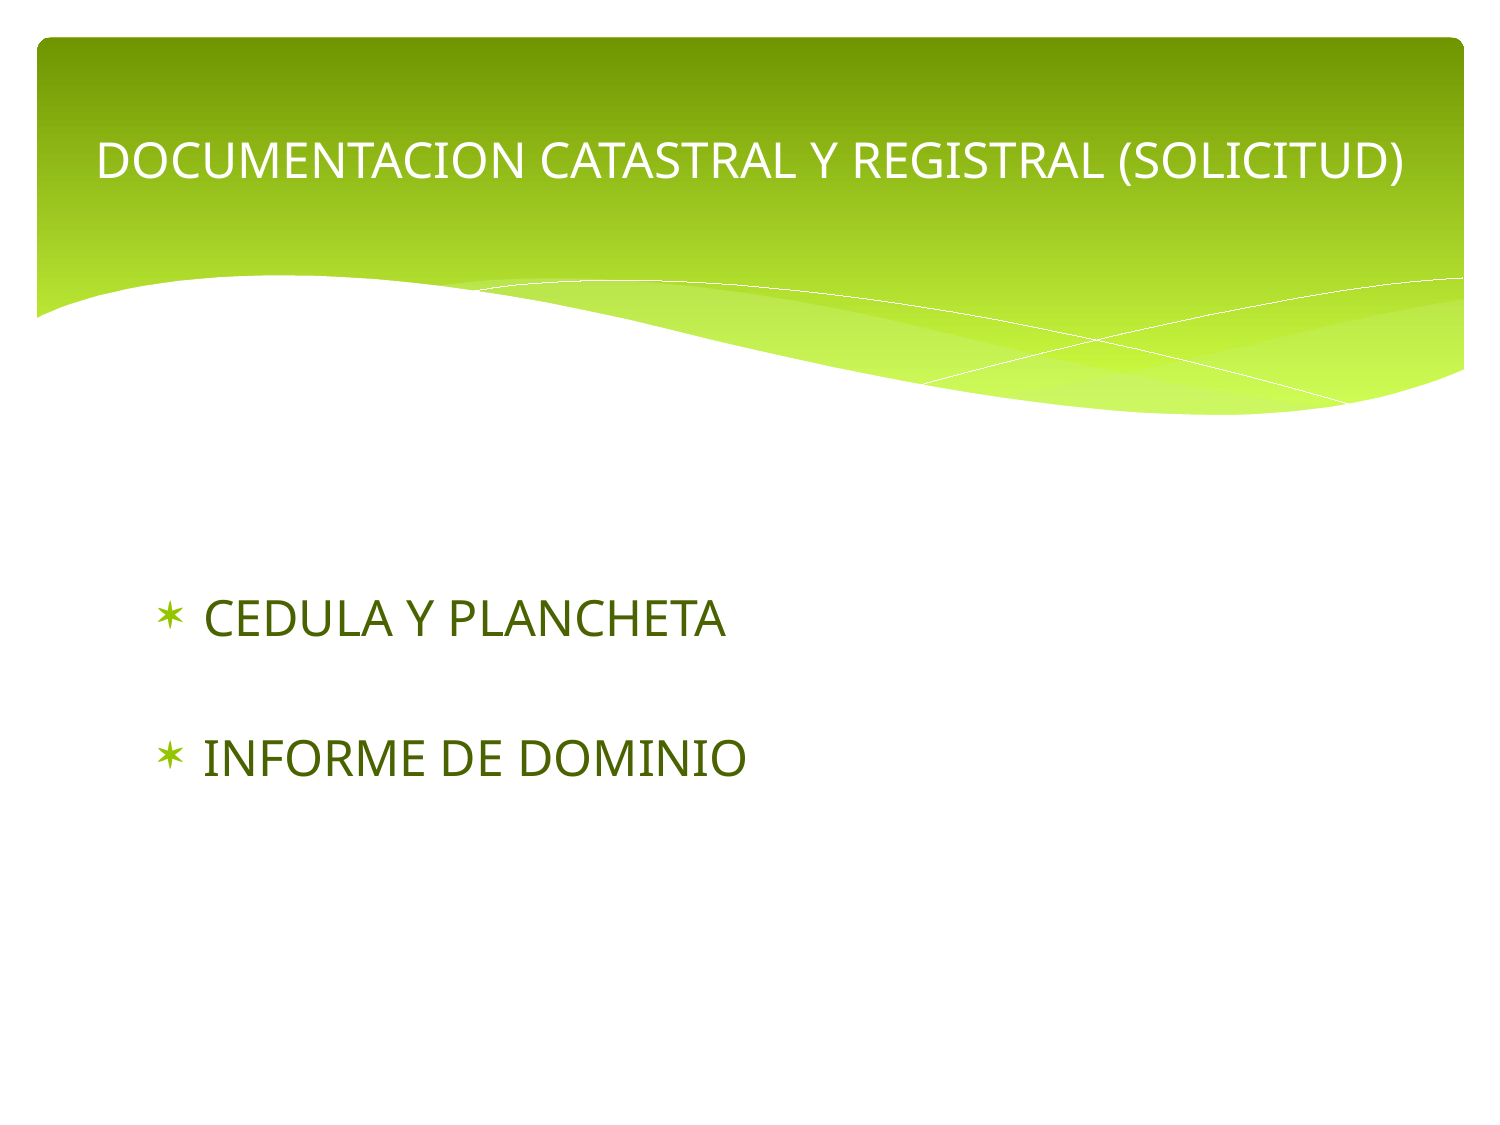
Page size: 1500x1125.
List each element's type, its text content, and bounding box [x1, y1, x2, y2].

list CEDULA Y PLANCHETA INFORME DE DOMINIO [143, 438, 1359, 1005]
title DOCUMENTACION CATASTRAL Y REGISTRAL (SOLICITUD) [75, 55, 1425, 261]
